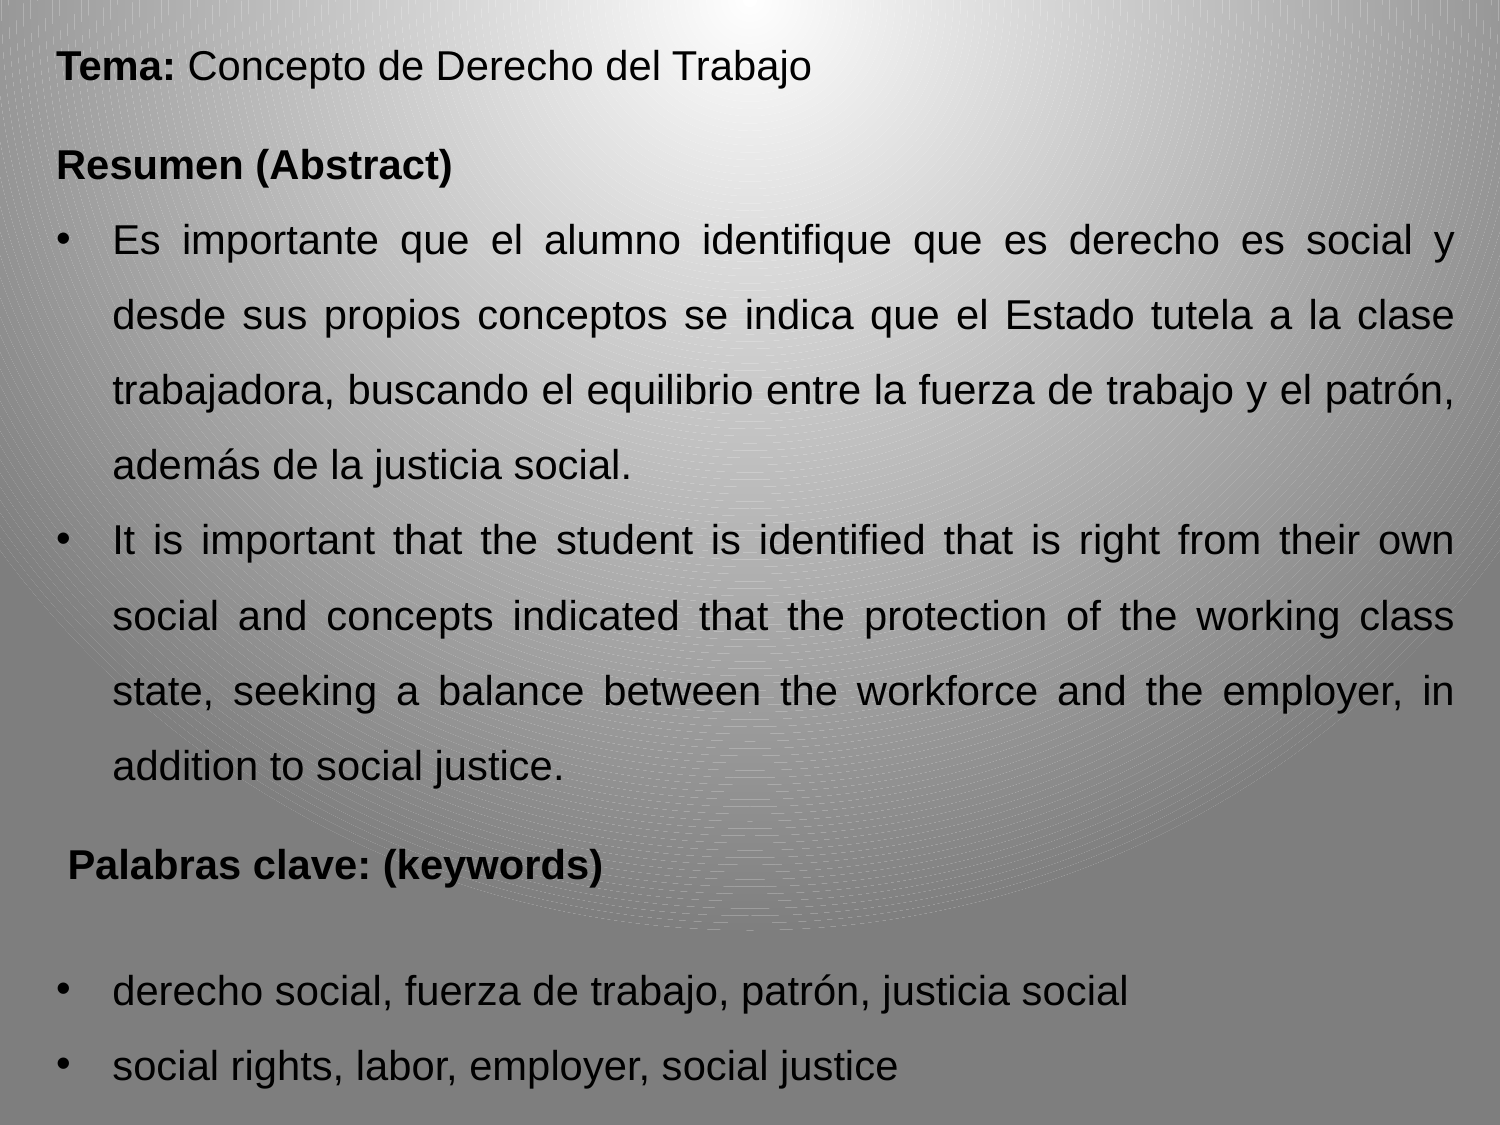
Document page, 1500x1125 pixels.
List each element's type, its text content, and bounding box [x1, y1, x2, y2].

text_box Tema: Concepto de Derecho del Trabajo Resumen (Abstract) Es importante que el alumno identifique que es derecho es social y desde sus propios conceptos se indica que el Estado tutela a la clase trabajadora, buscando el equilibrio entre la fuerza de trabajo y el patrón, además de la justicia social. It is important that the student is identified that is right from their own social and concepts indicated that the protection of the working class state, seeking a balance between the workforce and the employer, in addition to social justice. Palabras clave: (keywords) derecho social, fuerza de trabajo, patrón, justicia social social rights, labor, employer, social justice [41, 30, 1471, 1096]
